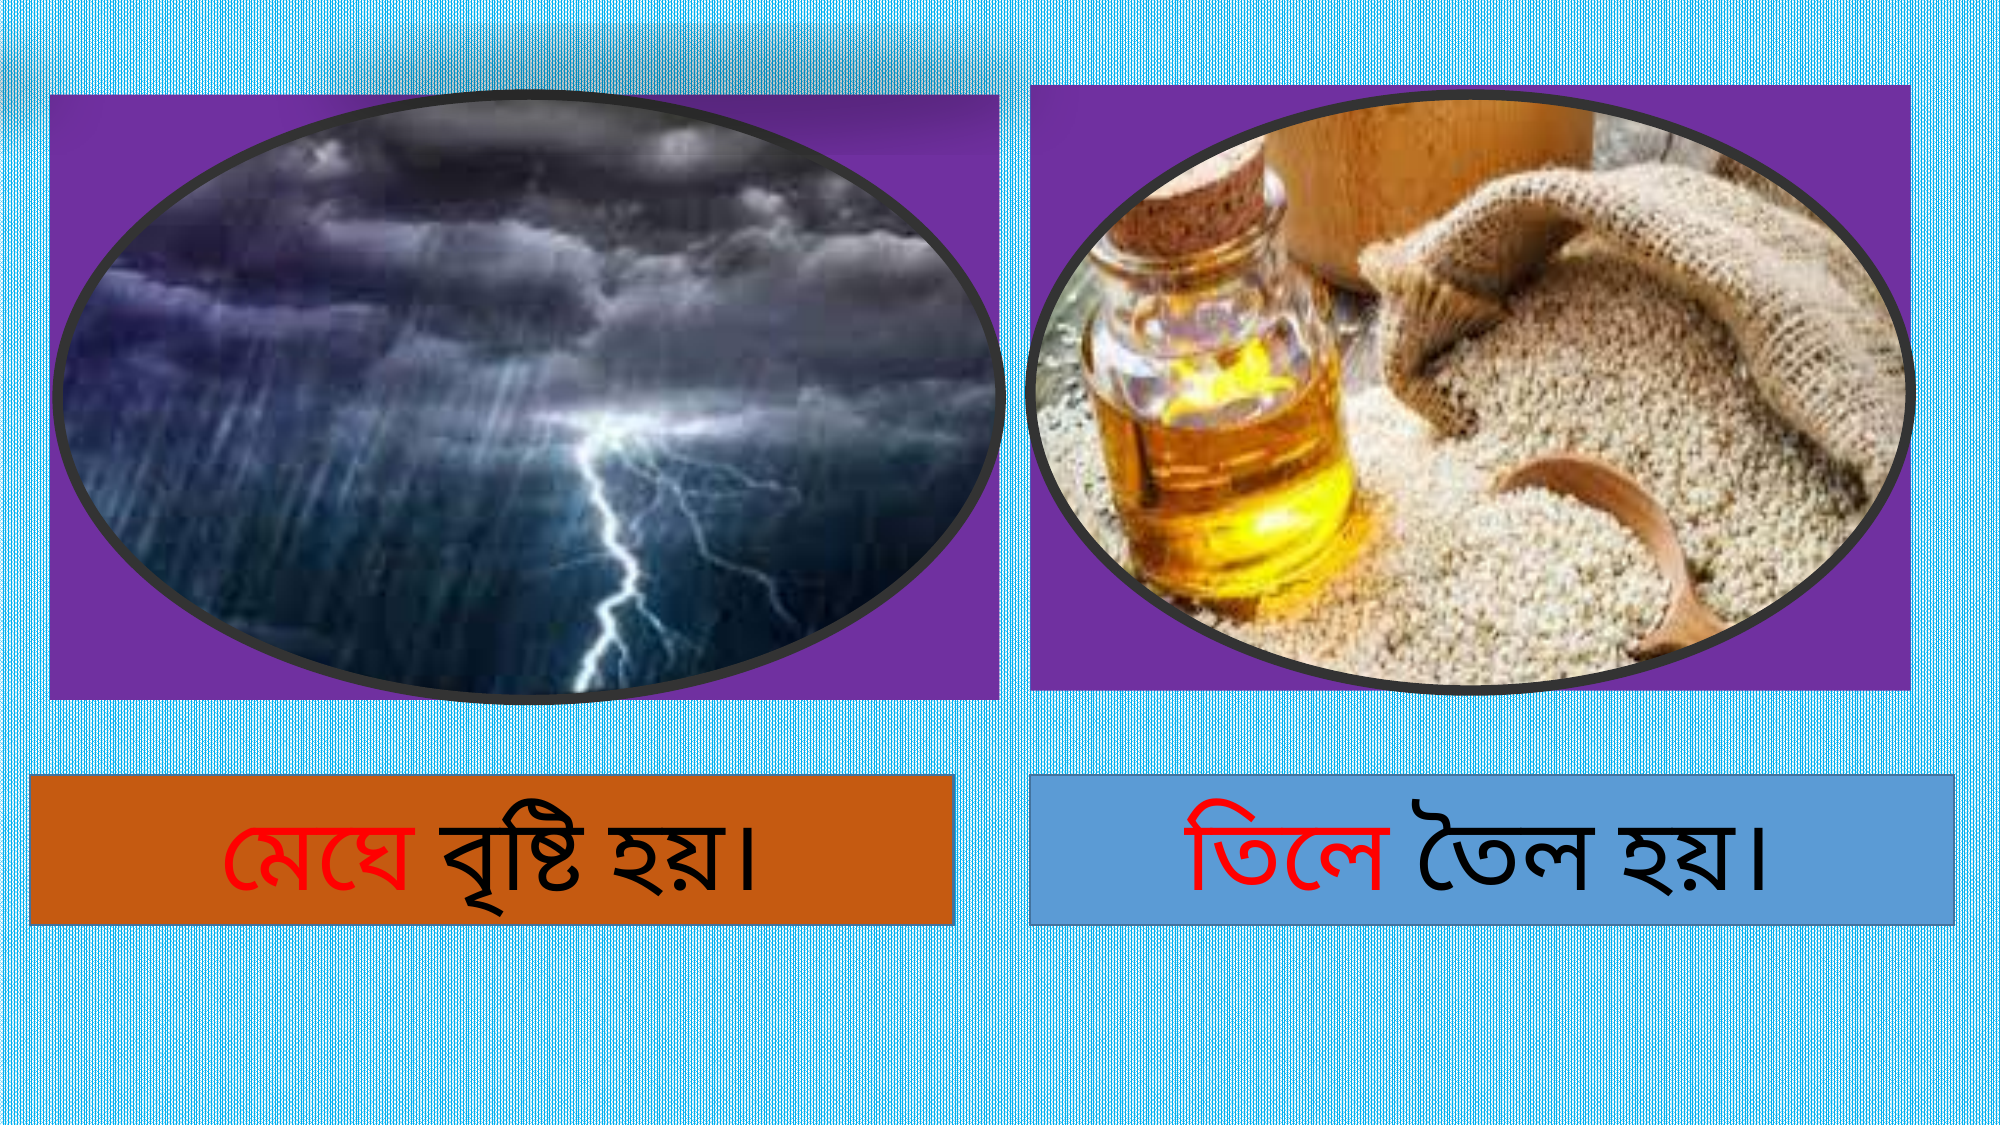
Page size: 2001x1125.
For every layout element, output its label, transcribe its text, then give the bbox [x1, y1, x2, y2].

text_box মেঘে বৃষ্টি হয়। [29, 774, 955, 926]
picture [57, 94, 1001, 700]
text_box [50, 126, 57, 700]
picture [1029, 94, 1911, 691]
text_box তিলে তৈল হয়। [1029, 774, 1955, 926]
text_box [1049, 85, 1911, 94]
